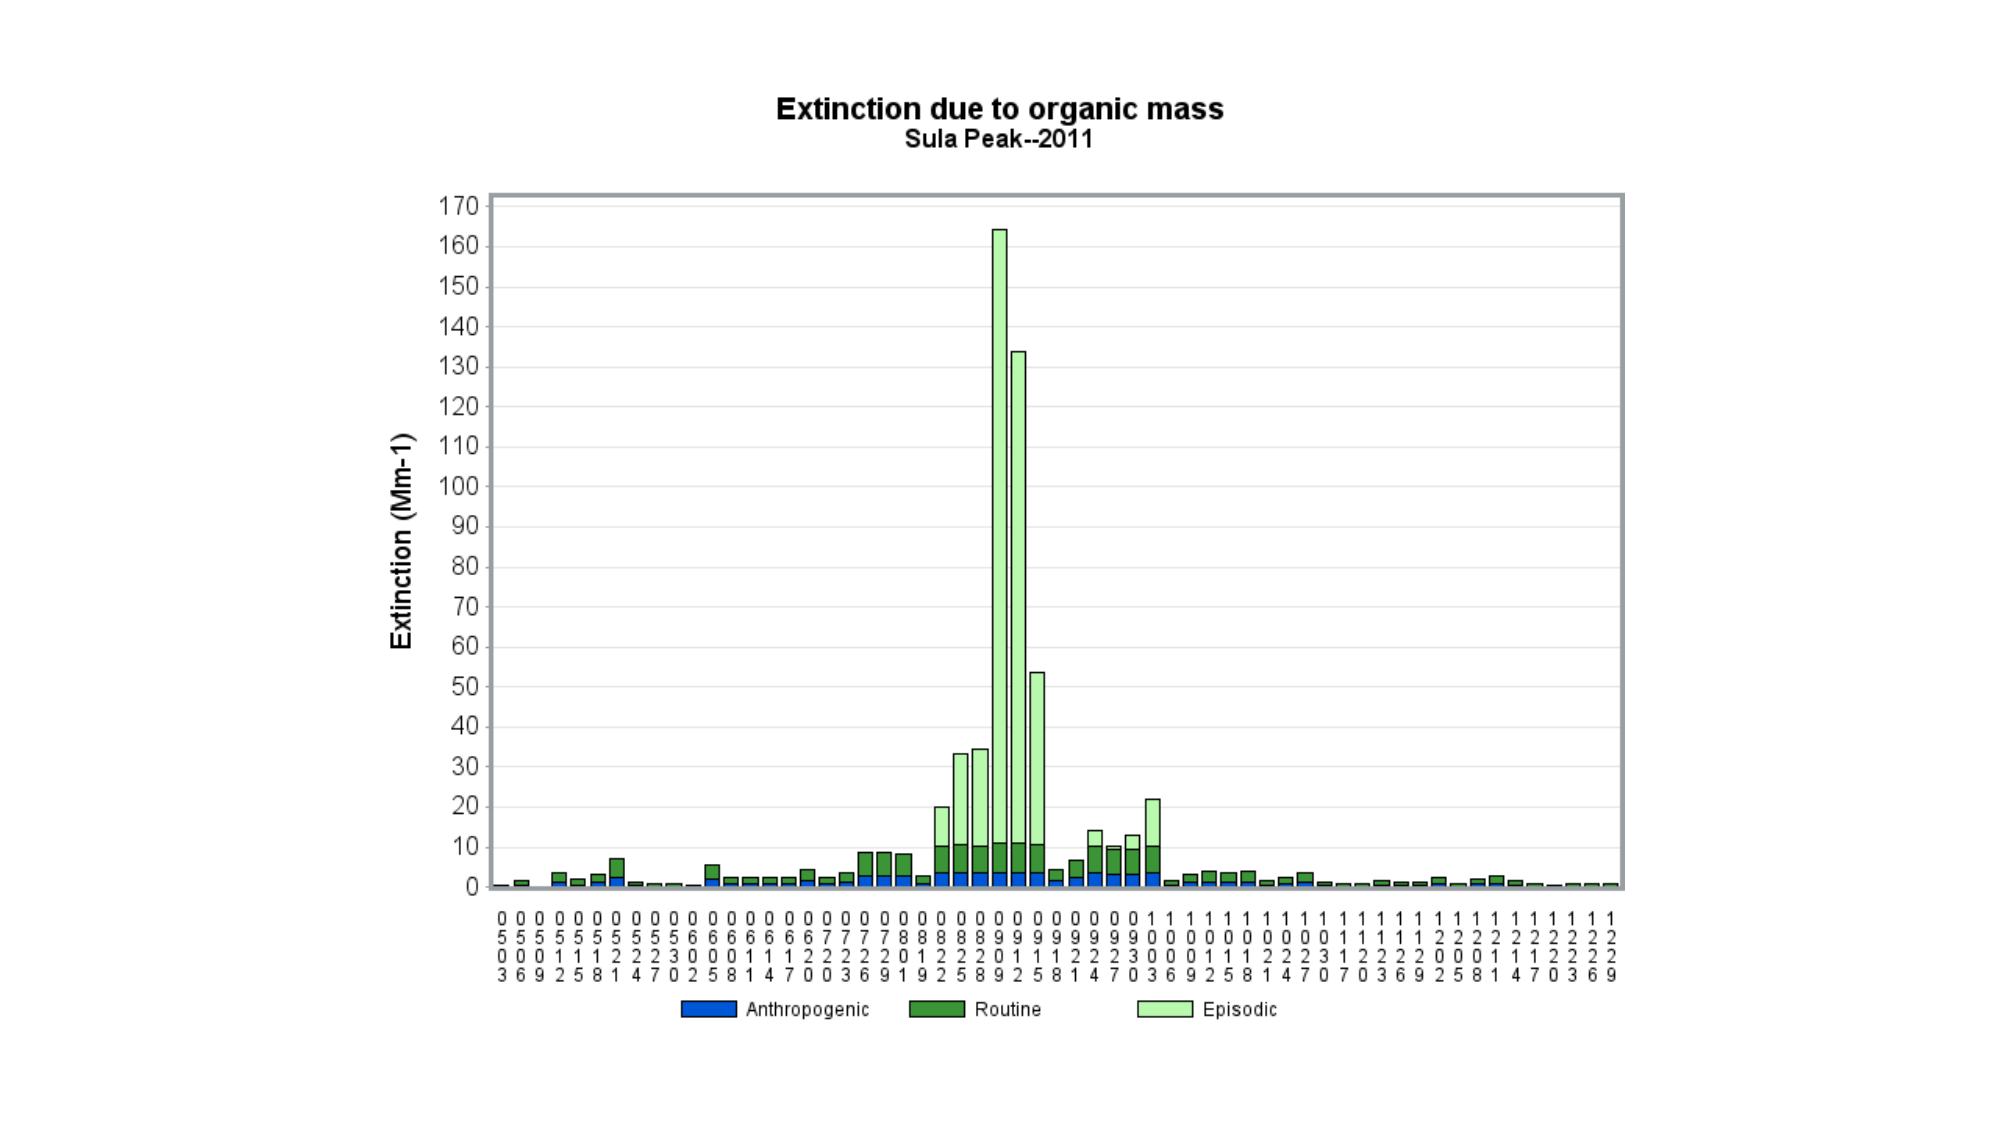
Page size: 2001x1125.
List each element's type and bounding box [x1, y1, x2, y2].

picture [374, 93, 1625, 1032]
